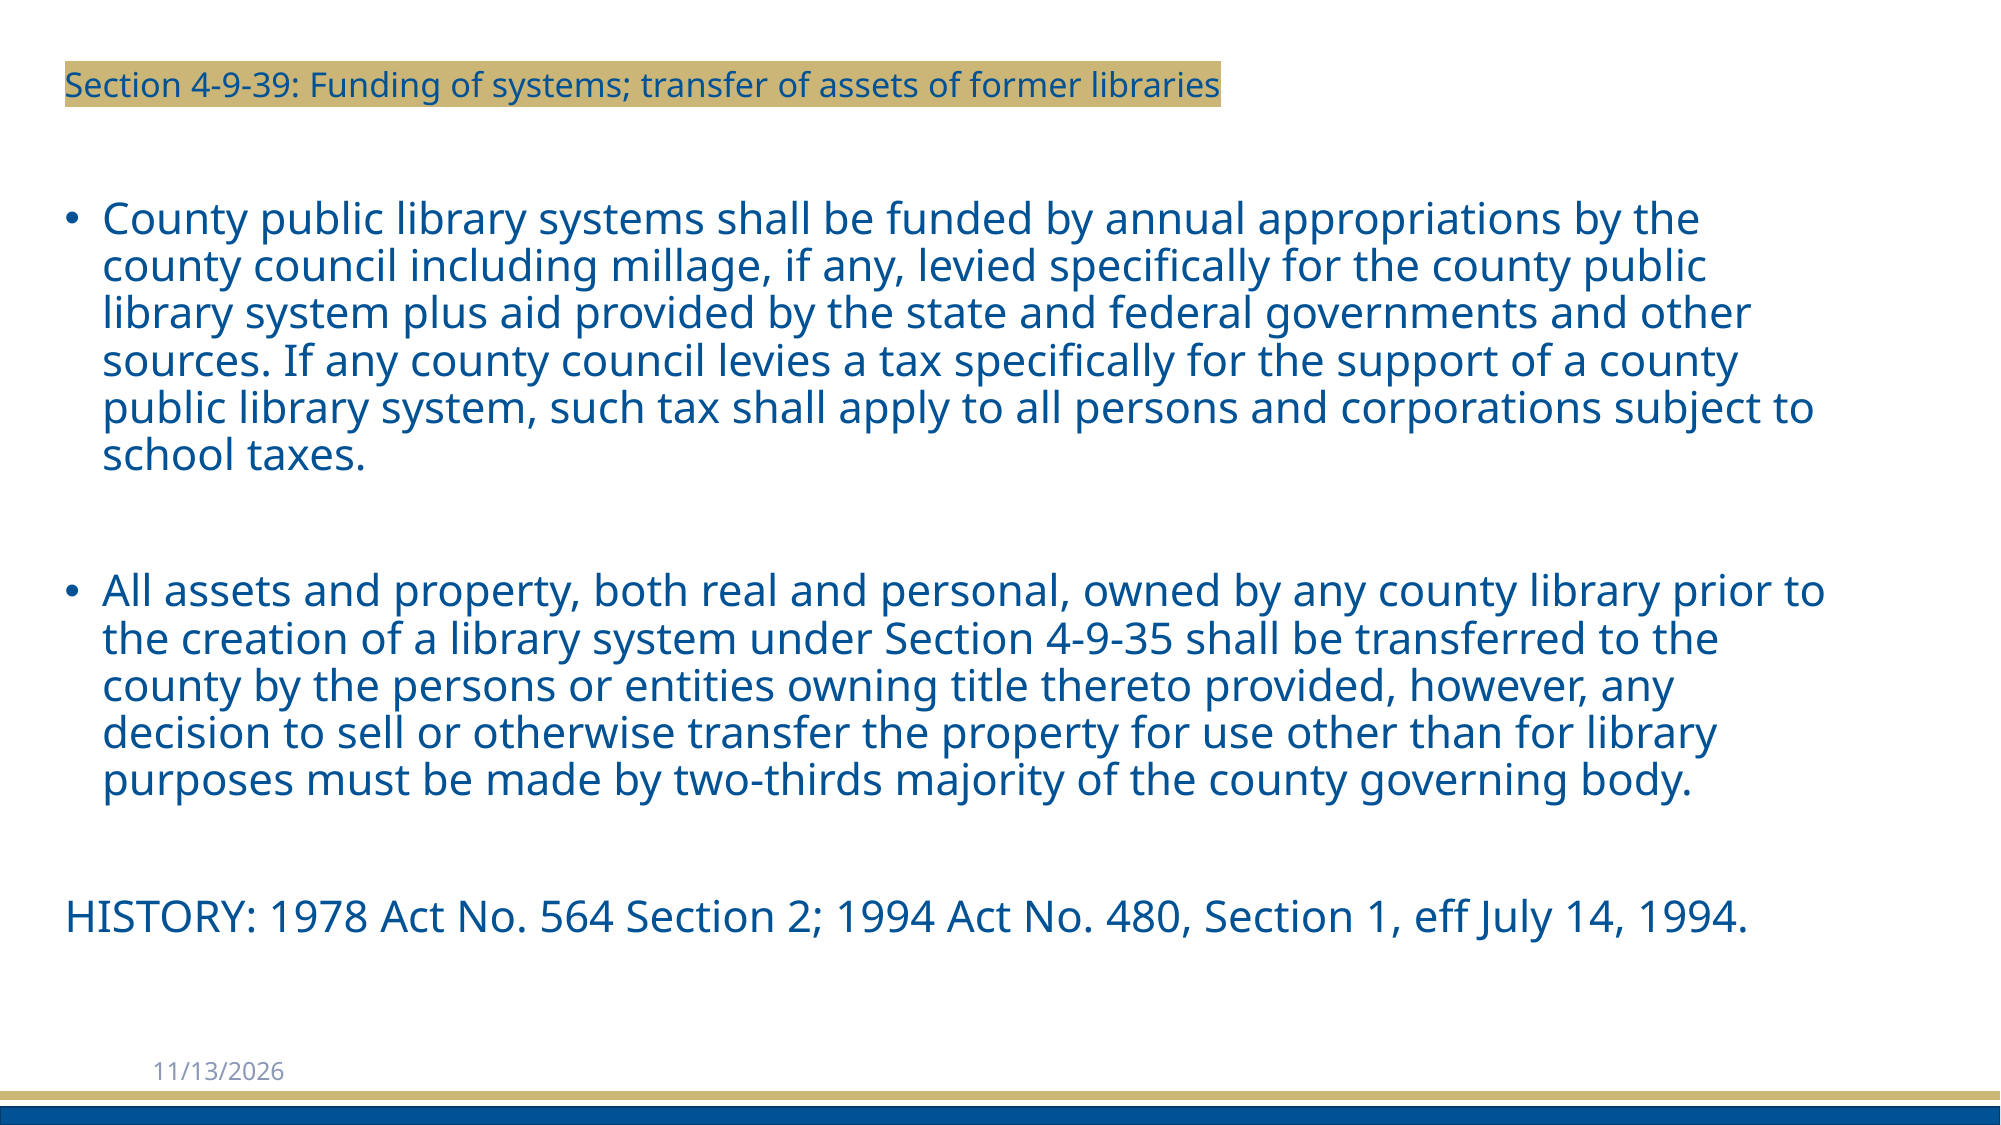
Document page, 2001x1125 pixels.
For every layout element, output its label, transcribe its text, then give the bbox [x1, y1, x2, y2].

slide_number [137, 1042, 588, 1103]
list County public library systems shall be funded by annual appropriations by the county council including millage, if any, levied specifically for the county public library system plus aid provided by the state and federal governments and other sources. If any county council levies a tax specifically for the support of a county public library system, such tax shall apply to all persons and corporations subject to school taxes. All assets and property, both real and personal, owned by any county library prior to the creation of a library system under Section 4-9-35 shall be transferred to the county by the persons or entities owning title thereto provided, however, any decision to sell or otherwise transfer the property for use other than for library purposes must be made by two-thirds majority of the county governing body. HISTORY: 1978 Act No. 564 Section 2; 1994 Act No. 480, Section 1, eff July 14, 1994. [49, 189, 1863, 1014]
title Section 4-9-39: Funding of systems; transfer of assets of former libraries [49, 59, 1863, 171]
